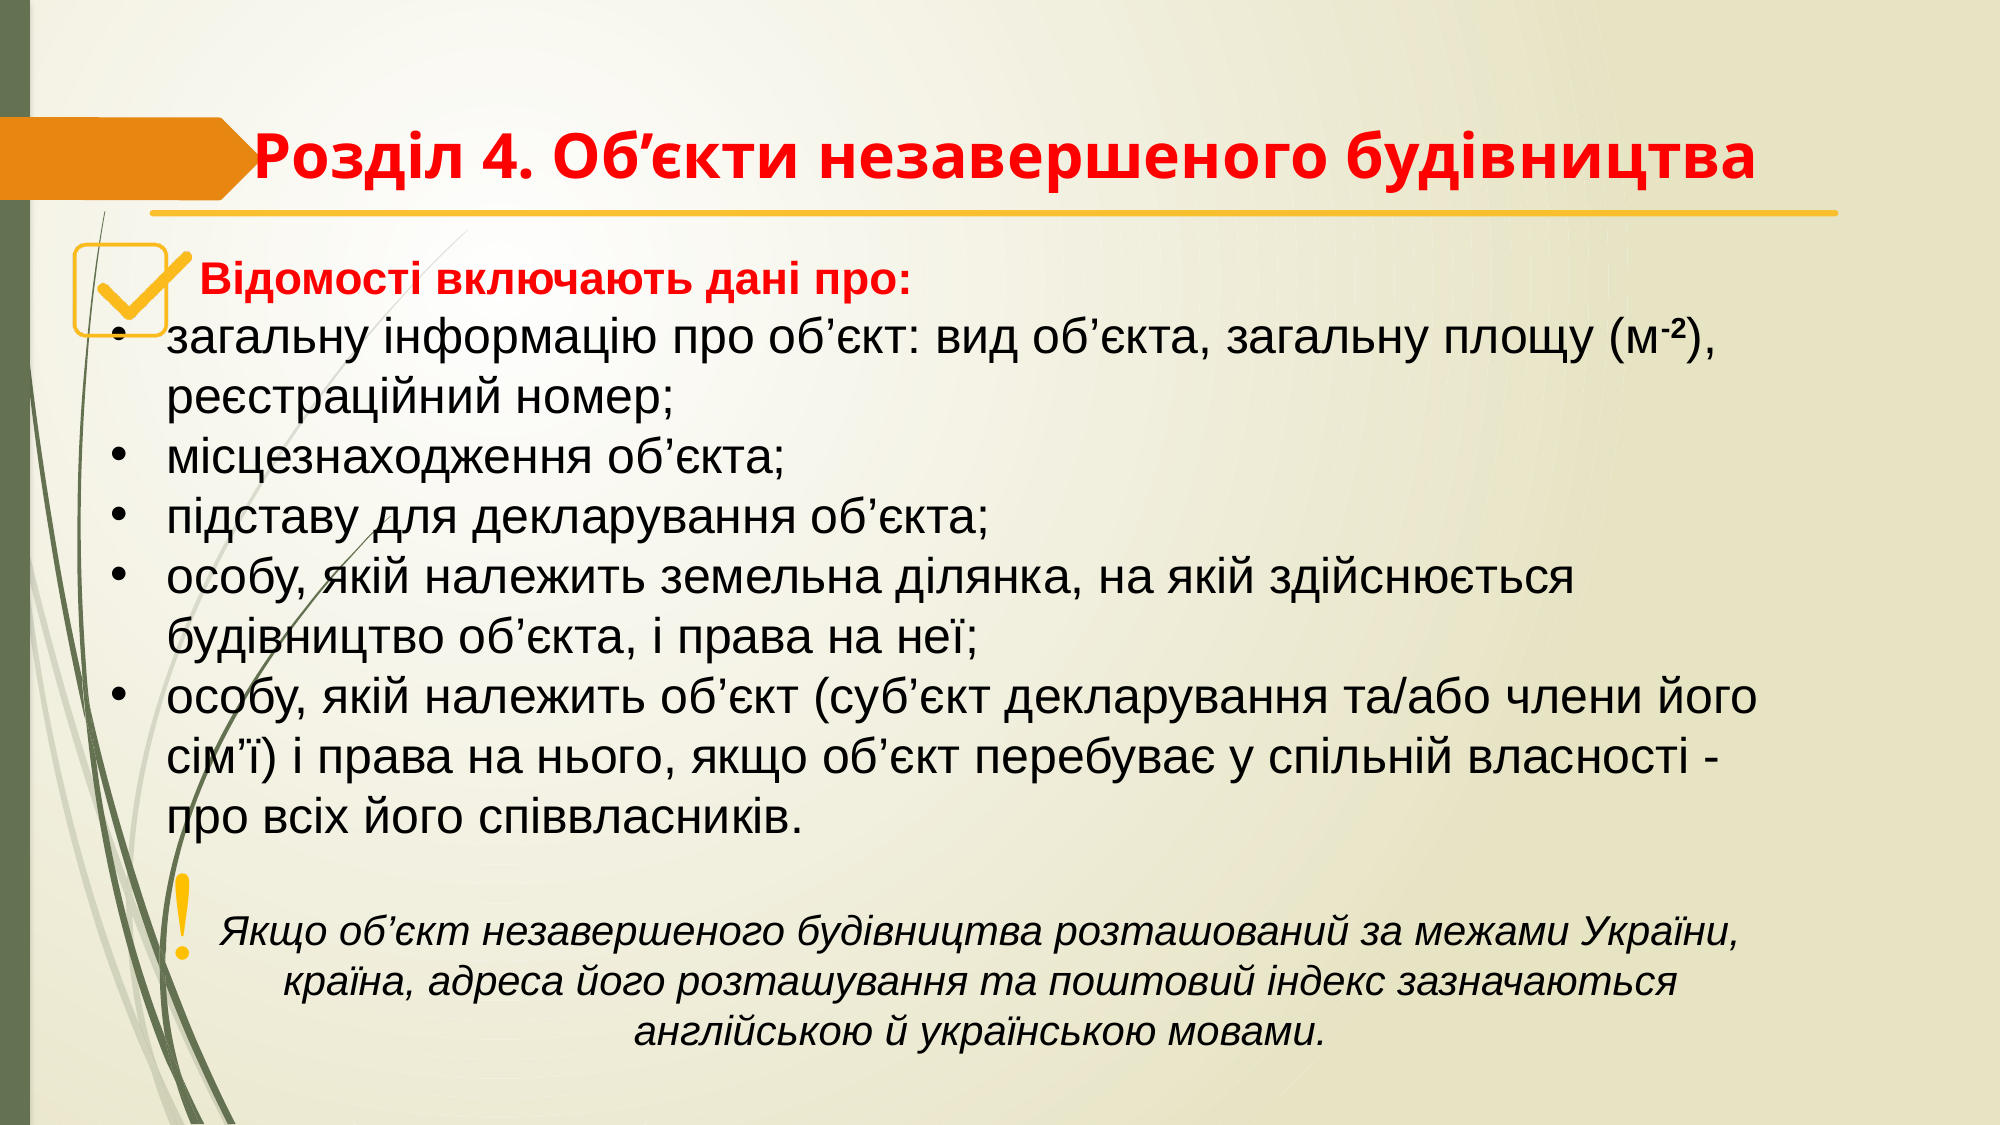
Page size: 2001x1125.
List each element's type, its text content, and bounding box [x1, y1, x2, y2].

picture [70, 240, 198, 339]
text_box Розділ 4. Об’єкти незавершеного будівництва [218, 108, 1795, 198]
text_box Відомості включають дані про: загальну інформацію про об’єкт: вид об’єкта, загальну площу (м-2), реєстраційний номер; місцезнаходження об’єкта; підставу для декларування об’єкта; особу, якій належить земельна ділянка, на якій здійснюється будівництво об’єкта, і права на неї; особу, якій належить об’єкт (суб’єкт декларування та/або члени його сім’ї) і права на нього, якщо об’єкт перебуває у спільній власності - про всіх його співвласників. Якщо об’єкт незавершеного будівництва розташований за межами України, країна, адреса його розташування та поштовий індекс зазначаються англійською й українською мовами. [95, 241, 1810, 1061]
